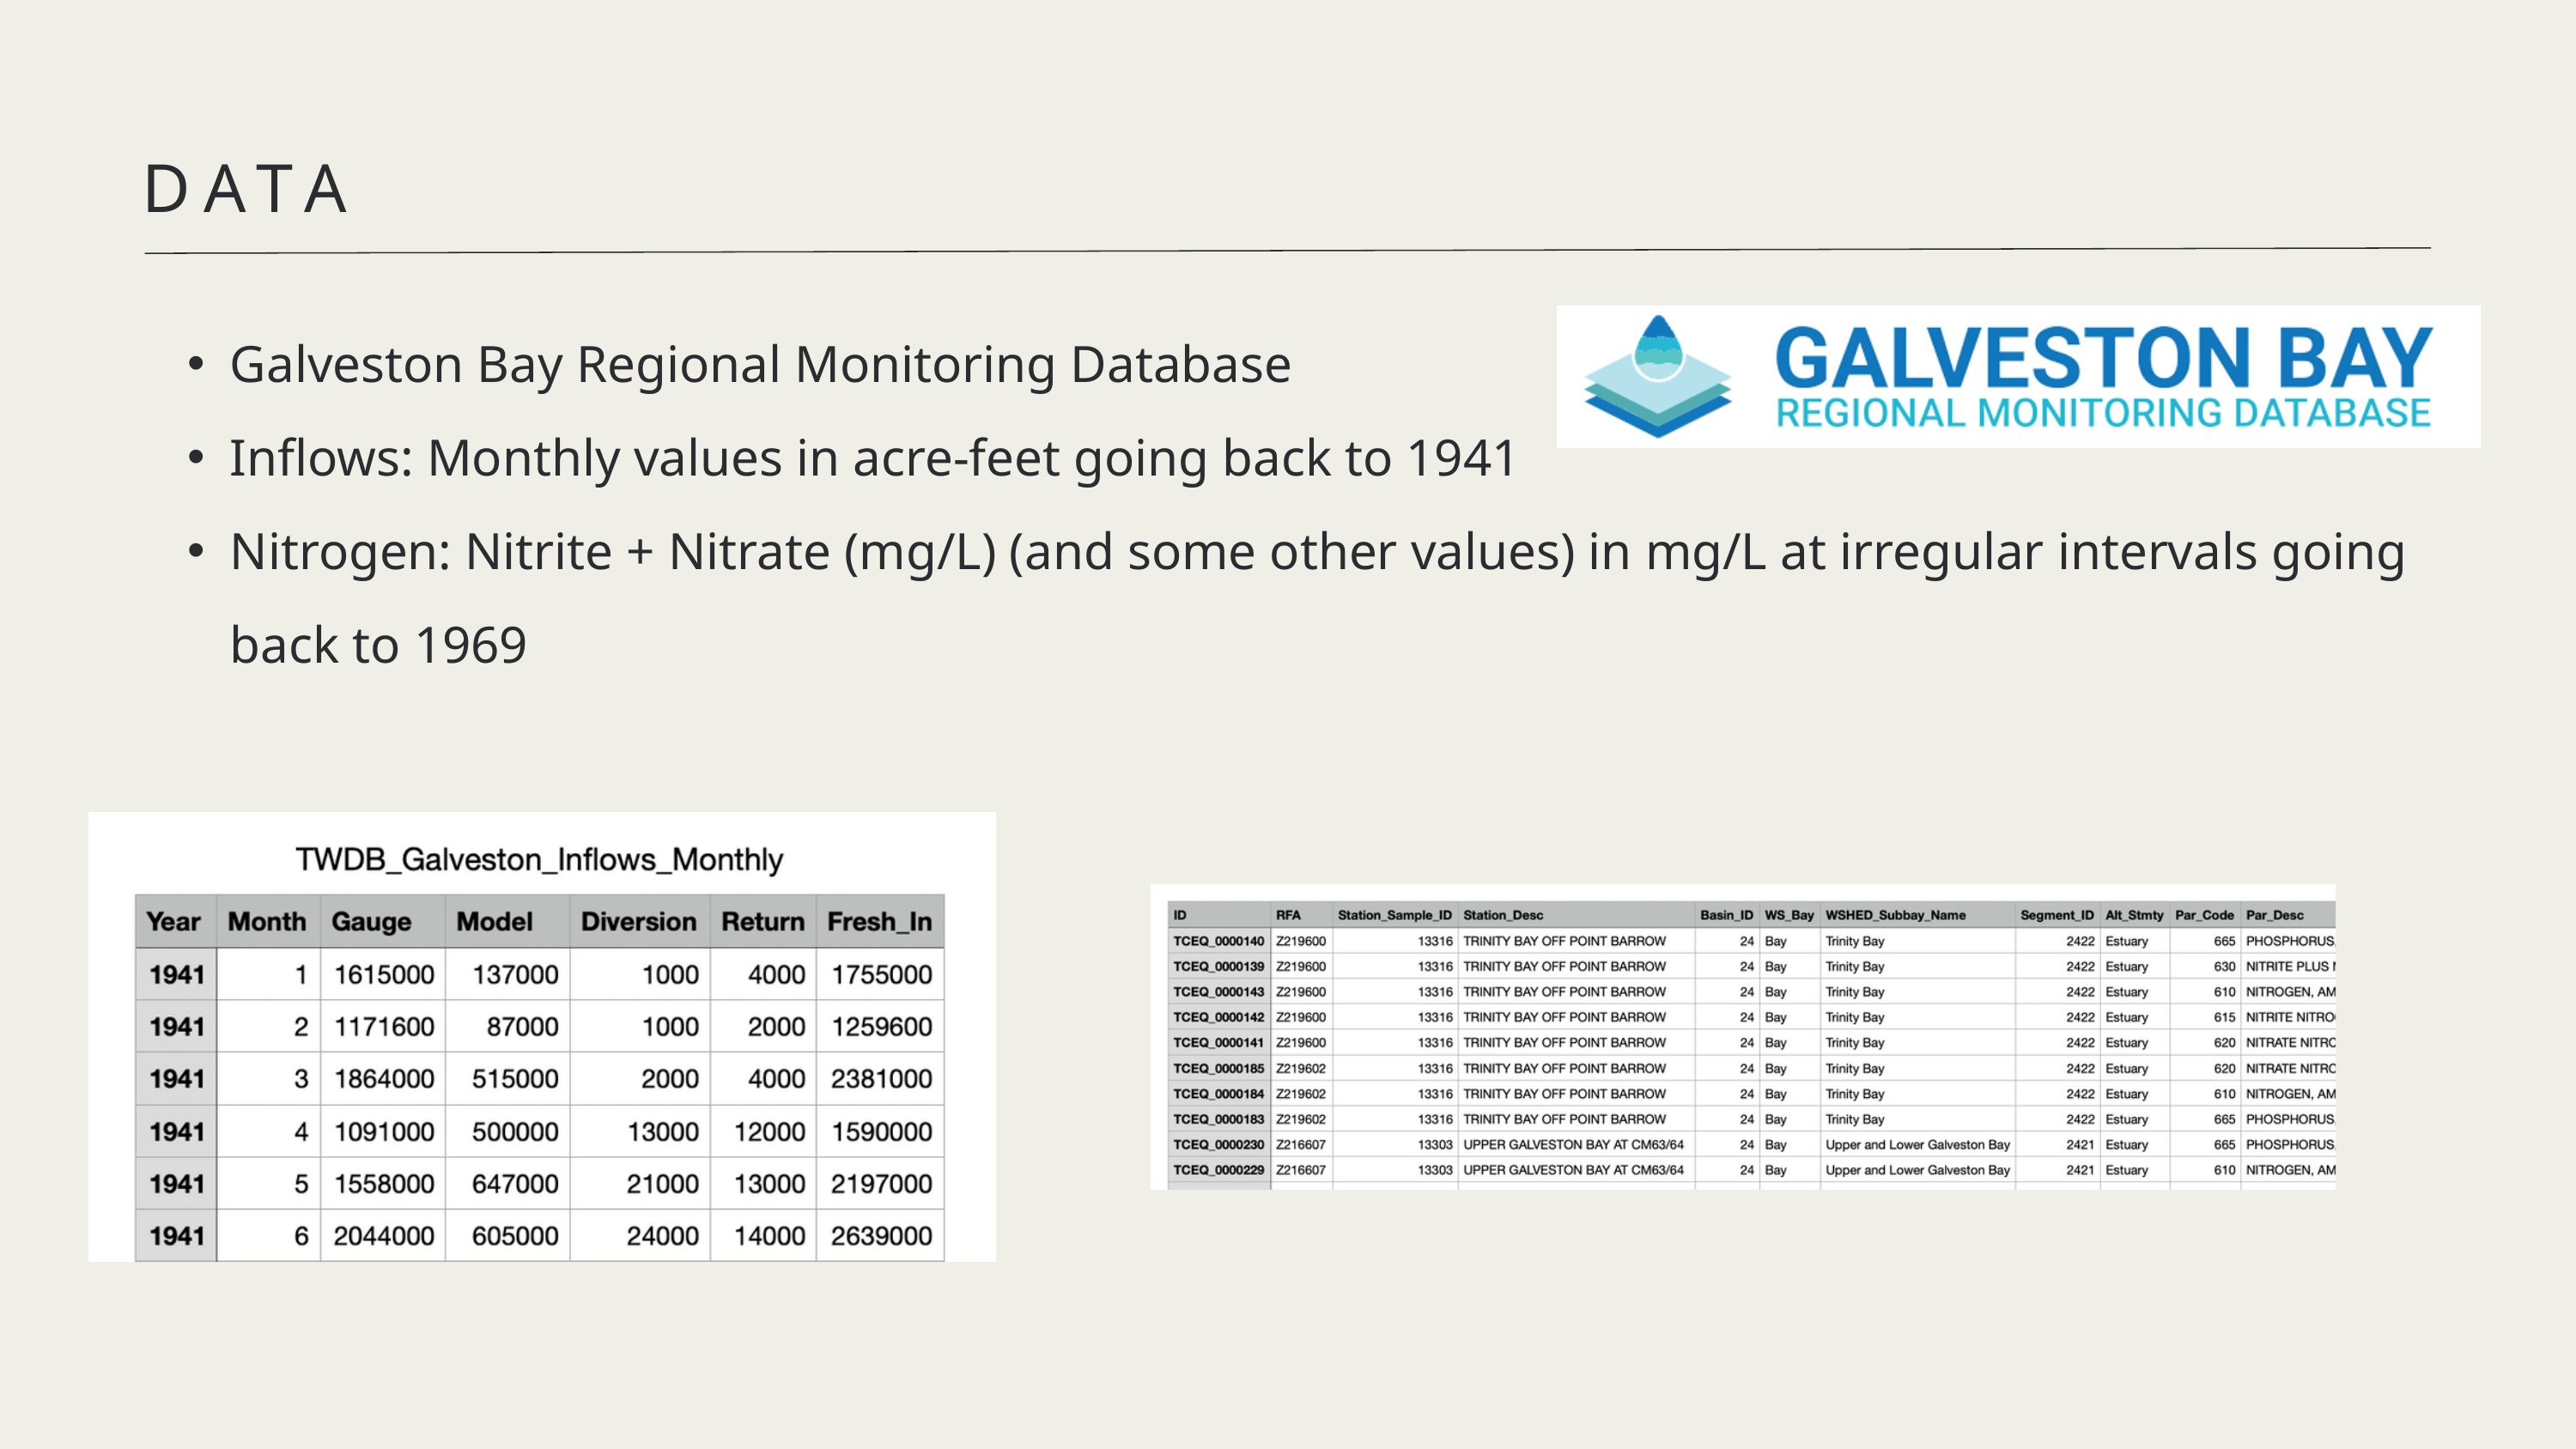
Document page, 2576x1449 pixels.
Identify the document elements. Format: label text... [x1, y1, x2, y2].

text_box Galveston Bay Regional Monitoring Database Inflows: Monthly values in acre-feet going back to 1941 Nitrogen: Nitrite + Nitrate (mg/L) (and some other values) in mg/L at irregular intervals going back to 1969 [144, 299, 2428, 674]
text_box [1150, 884, 2336, 1190]
text_box DATA [142, 132, 2428, 226]
text_box [88, 812, 997, 1262]
text_box [2428, 306, 2482, 448]
